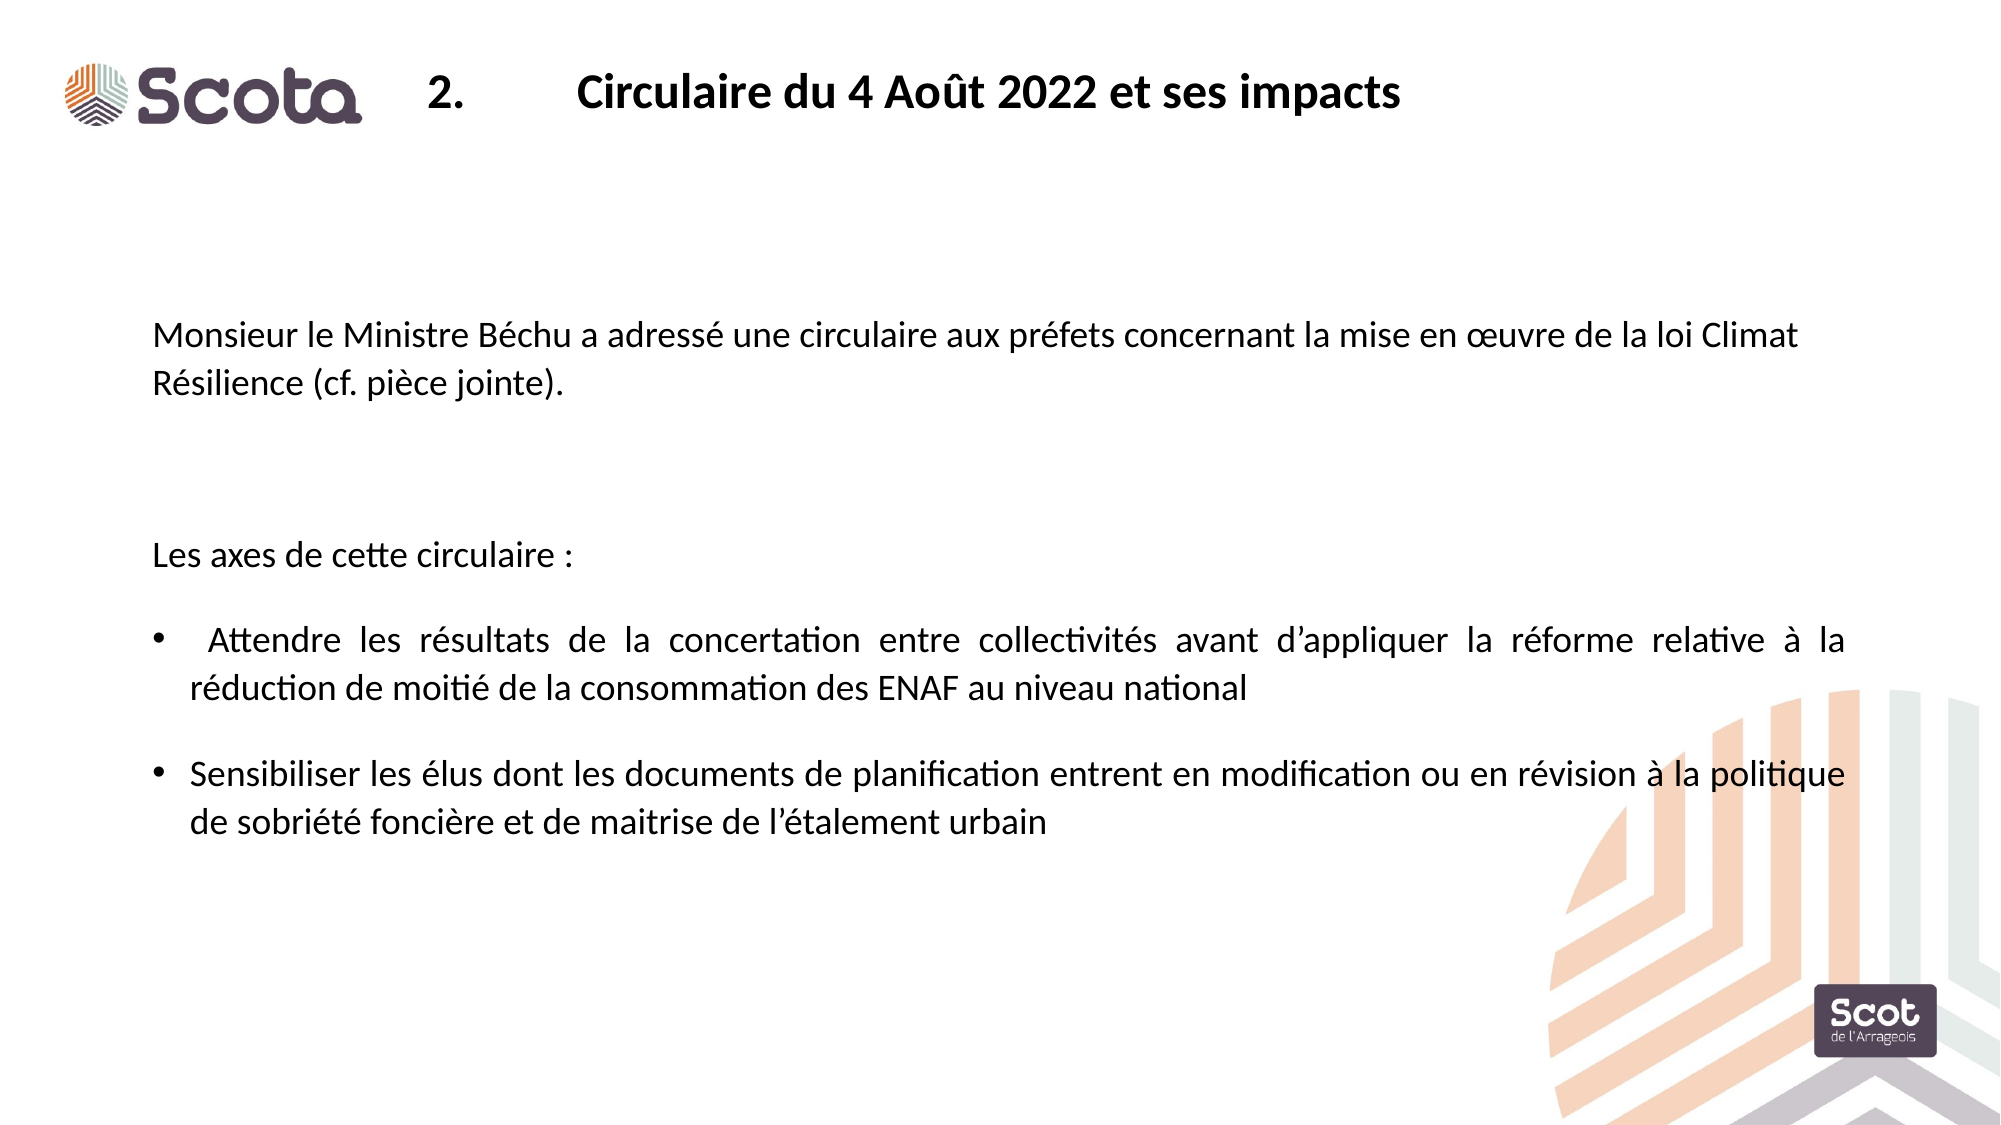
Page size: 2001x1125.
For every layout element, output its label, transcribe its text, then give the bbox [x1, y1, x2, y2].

list Monsieur le Ministre Béchu a adressé une circulaire aux préfets concernant la mise en œuvre de la loi Climat Résilience (cf. pièce jointe). Les axes de cette circulaire : Attendre les résultats de la concertation entre collectivités avant d’appliquer la réforme relative à la réduction de moitié de la consommation des ENAF au niveau national Sensibiliser les élus dont les documents de planification entrent en modification ou en révision à la politique de sobriété foncière et de maitrise de l’étalement urbain [137, 299, 1863, 1014]
picture [0, 0, 426, 192]
text_box 2. Circulaire du 4 Août 2022 et ses impacts [412, 51, 1514, 126]
picture [1502, 659, 2000, 1125]
